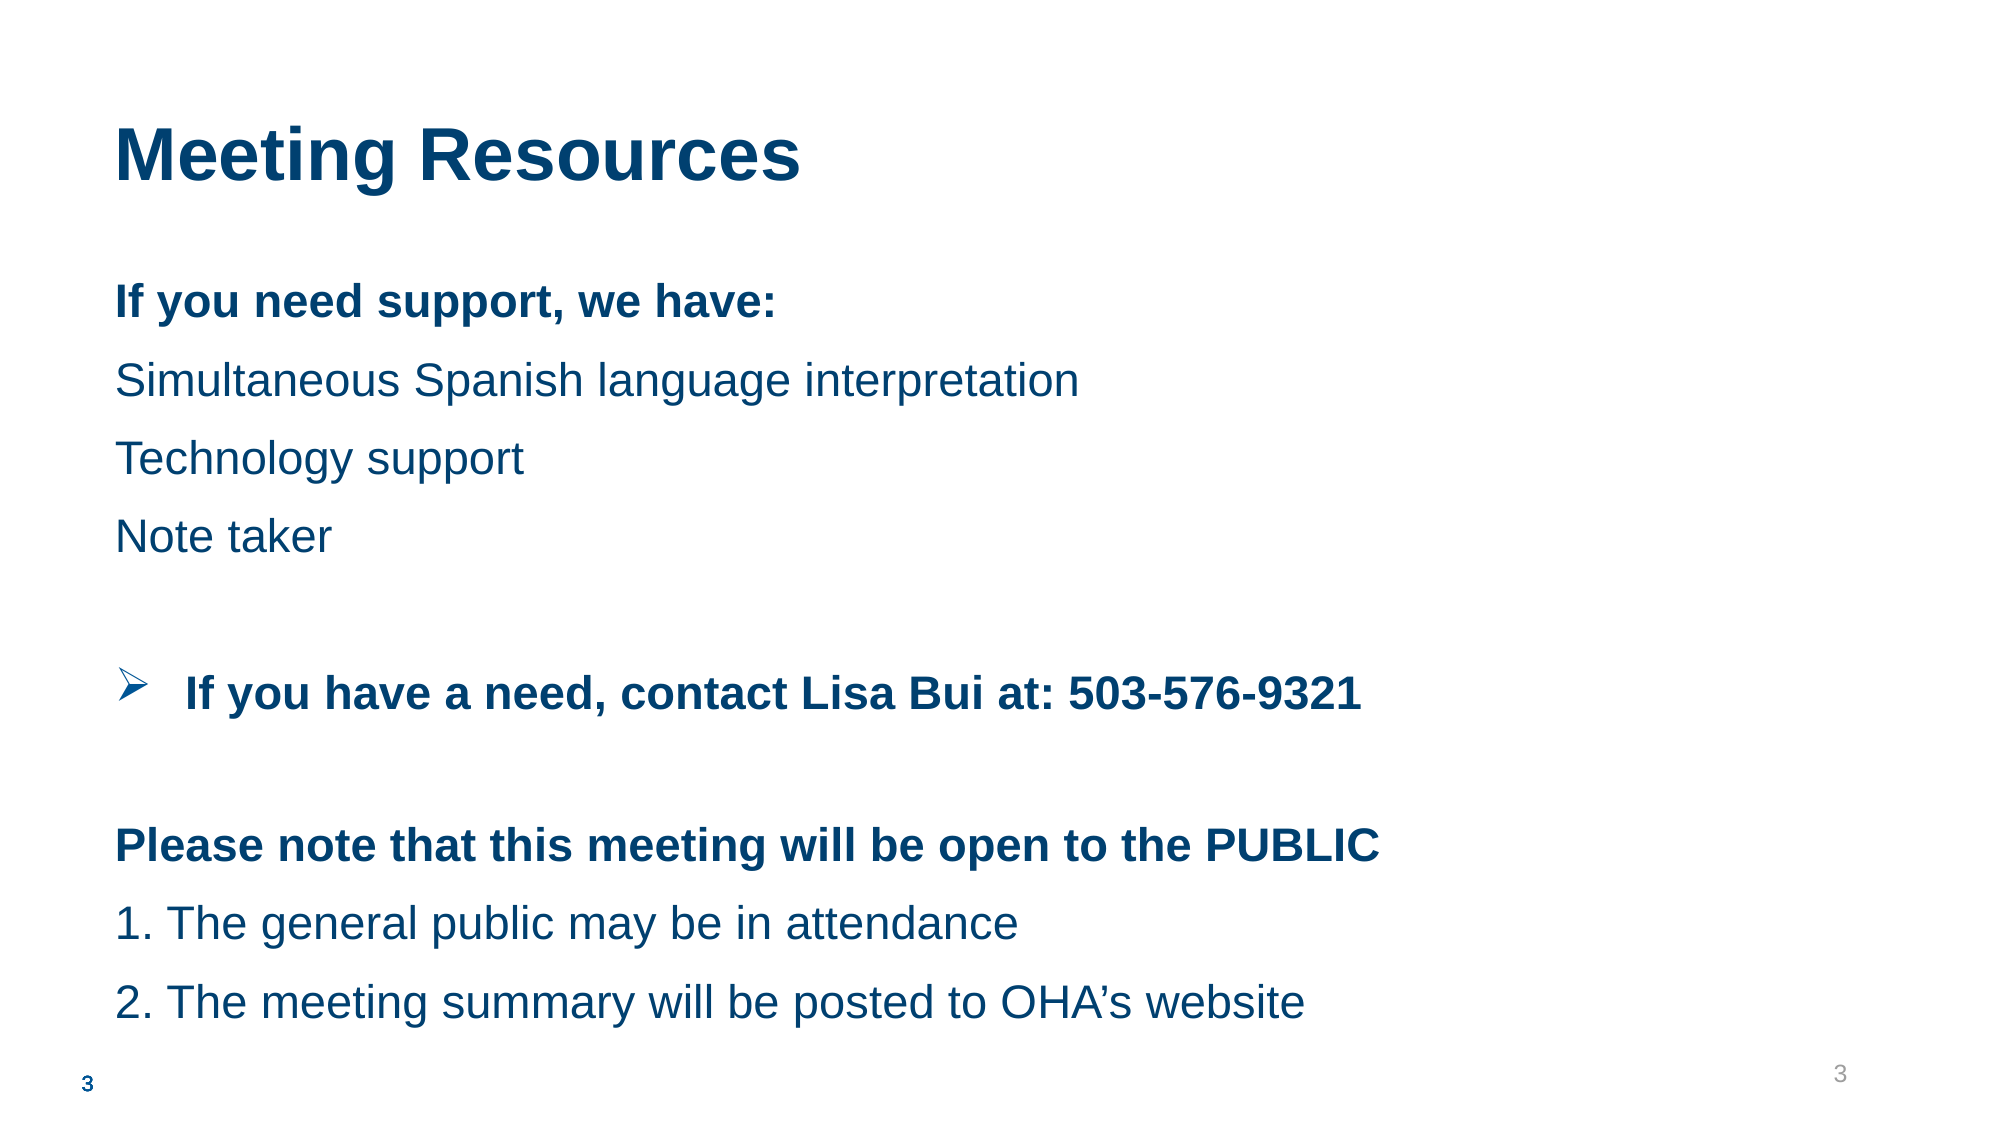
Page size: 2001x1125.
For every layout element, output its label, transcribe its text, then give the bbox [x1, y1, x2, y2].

list If you need support, we have: Simultaneous Spanish language interpretation Technology support Note taker If you have a need, contact Lisa Bui at: 503-576-9321 Please note that this meeting will be open to the PUBLIC 1. The general public may be in attendance 2. The meeting summary will be posted to OHA’s website [99, 263, 1900, 1043]
title Meeting Resources [99, 62, 1900, 250]
slide_number 3 [1412, 1042, 1863, 1103]
